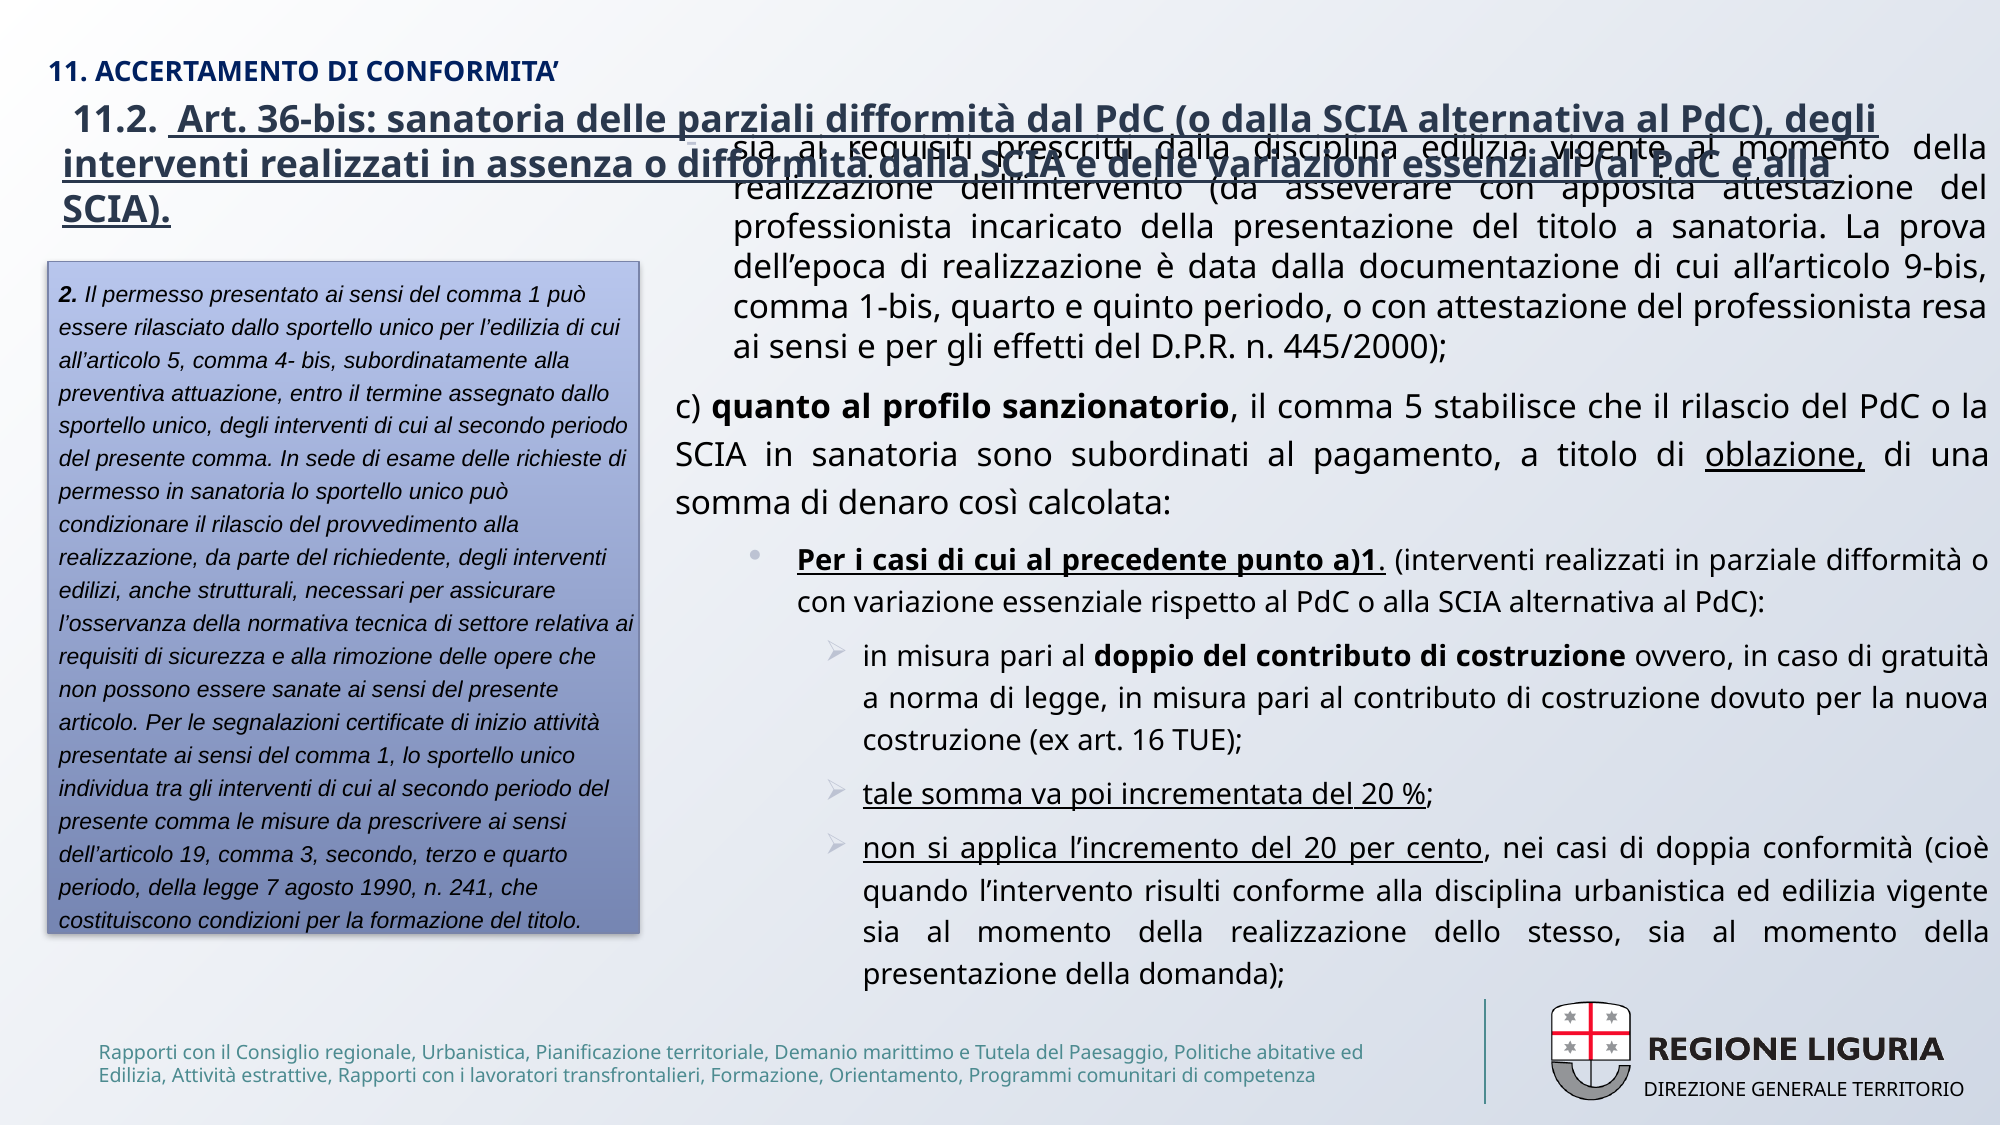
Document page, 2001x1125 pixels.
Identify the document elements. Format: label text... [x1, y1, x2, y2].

picture [1952, 1083, 1956, 1095]
picture [1549, 1057, 1956, 1114]
list 2. Il permesso presentato ai sensi del comma 1 può essere rilasciato dallo sportello unico per l’edilizia di cui all’articolo 5, comma 4- bis, subordinatamente alla preventiva attuazione, entro il termine assegnato dallo sportello unico, degli interventi di cui al secondo periodo del presente comma. In sede di esame delle richieste di permesso in sanatoria lo sportello unico può condizionare il rilascio del provvedimento alla realizzazione, da parte del richiedente, degli interventi edilizi, anche strutturali, necessari per assicurare l’osservanza della normativa tecnica di settore relativa ai requisiti di sicurezza e alla rimozione delle opere che non possono essere sanate ai sensi del presente articolo. Per le segnalazioni certificate di inizio attività presentate ai sensi del comma 1, lo sportello unico individua tra gli interventi di cui al secondo periodo del presente comma le misure da prescrivere ai sensi dell’articolo 19, comma 3, secondo, terzo e quarto periodo, della legge 7 agosto 1990, n. 241, che costituiscono condizioni per la formazione del titolo. [47, 261, 640, 934]
title 11. ACCERTAMENTO DI CONFORMITA’ [47, 20, 1568, 87]
text_box 11.2. Art. 36-bis: sanatoria delle parziali difformità dal PdC (o dalla SCIA alternativa al PdC), degli interventi realizzati in assenza o difformità dalla SCIA e delle variazioni essenziali (al PdC e alla SCIA). [47, 87, 1903, 237]
list sia ai requisiti prescritti dalla disciplina edilizia vigente al momento della realizzazione dell’intervento (da asseverare con apposita attestazione del professionista incaricato della presentazione del titolo a sanatoria. La prova dell’epoca di realizzazione è data dalla documentazione di cui all’articolo 9-bis, comma 1-bis, quarto e quinto periodo, o con attestazione del professionista resa ai sensi e per gli effetti del D.P.R. n. 445/2000); c) quanto al profilo sanzionatorio, il comma 5 stabilisce che il rilascio del PdC o la SCIA in sanatoria sono subordinati al pagamento, a titolo di oblazione, di una somma di denaro così calcolata: Per i casi di cui al precedente punto a)1. (interventi realizzati in parziale difformità o con variazione essenziale rispetto al PdC o alla SCIA alternativa al PdC): in misura pari al doppio del contributo di costruzione ovvero, in caso di gratuità a norma di legge, in misura pari al contributo di costruzione dovuto per la nuova costruzione (ex art. 16 TUE); tale somma va poi incrementata del 20 %; non si applica l’incremento del 20 per cento, nei casi di doppia conformità (cioè quando l’intervento risulti conforme alla disciplina urbanistica ed edilizia vigente sia al momento della realizzazione dello stesso, sia al momento della presentazione della domanda); [675, 0, 2000, 1057]
